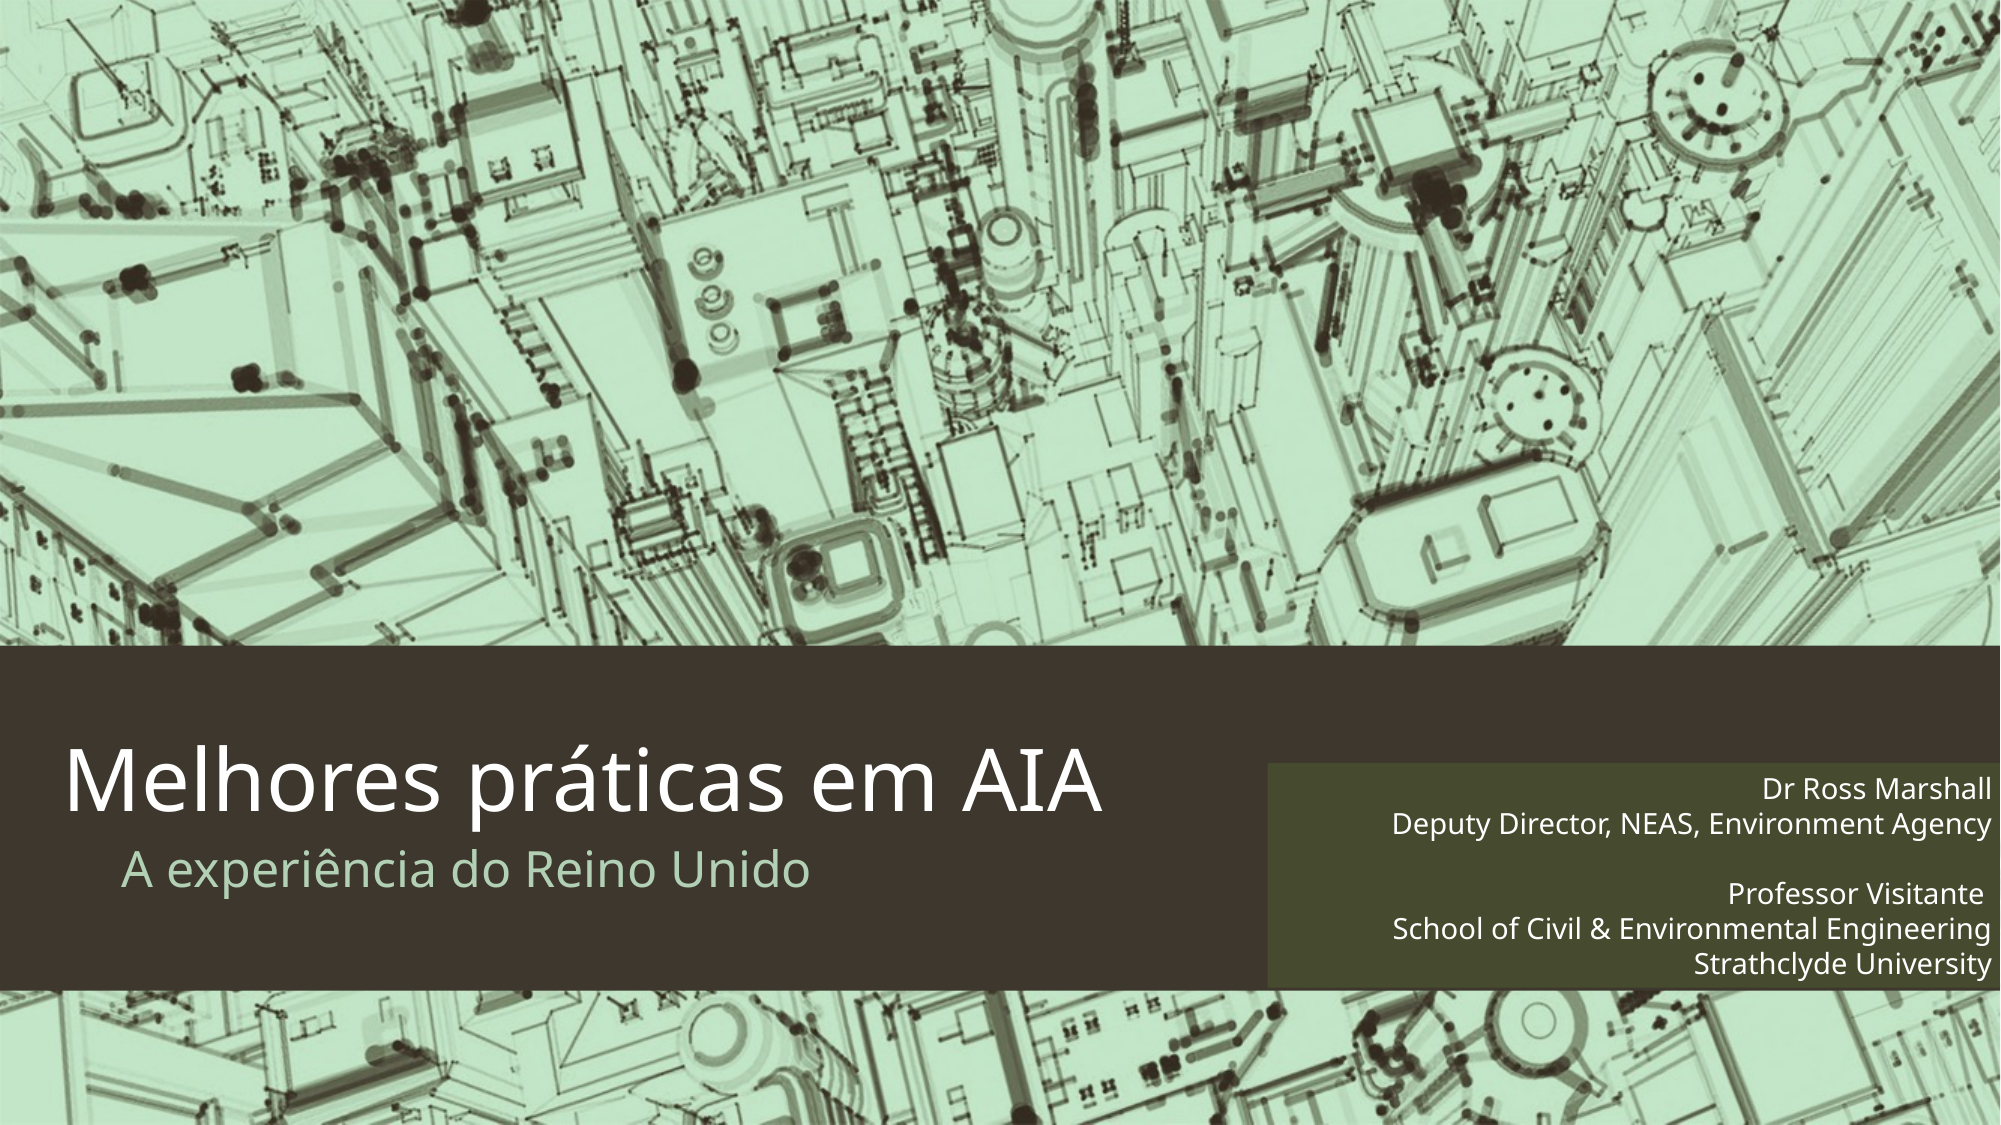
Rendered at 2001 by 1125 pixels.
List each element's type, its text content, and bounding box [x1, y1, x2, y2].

subtitle A experiência do Reino Unido [113, 836, 918, 916]
title Melhores práticas em AIA [54, 646, 1119, 838]
picture [0, 0, 2001, 1125]
text_box Dr Ross Marshall Deputy Director, NEAS, Environment Agency Professor Visitante School of Civil & Environmental Engineering Strathclyde University [1267, 763, 2000, 988]
